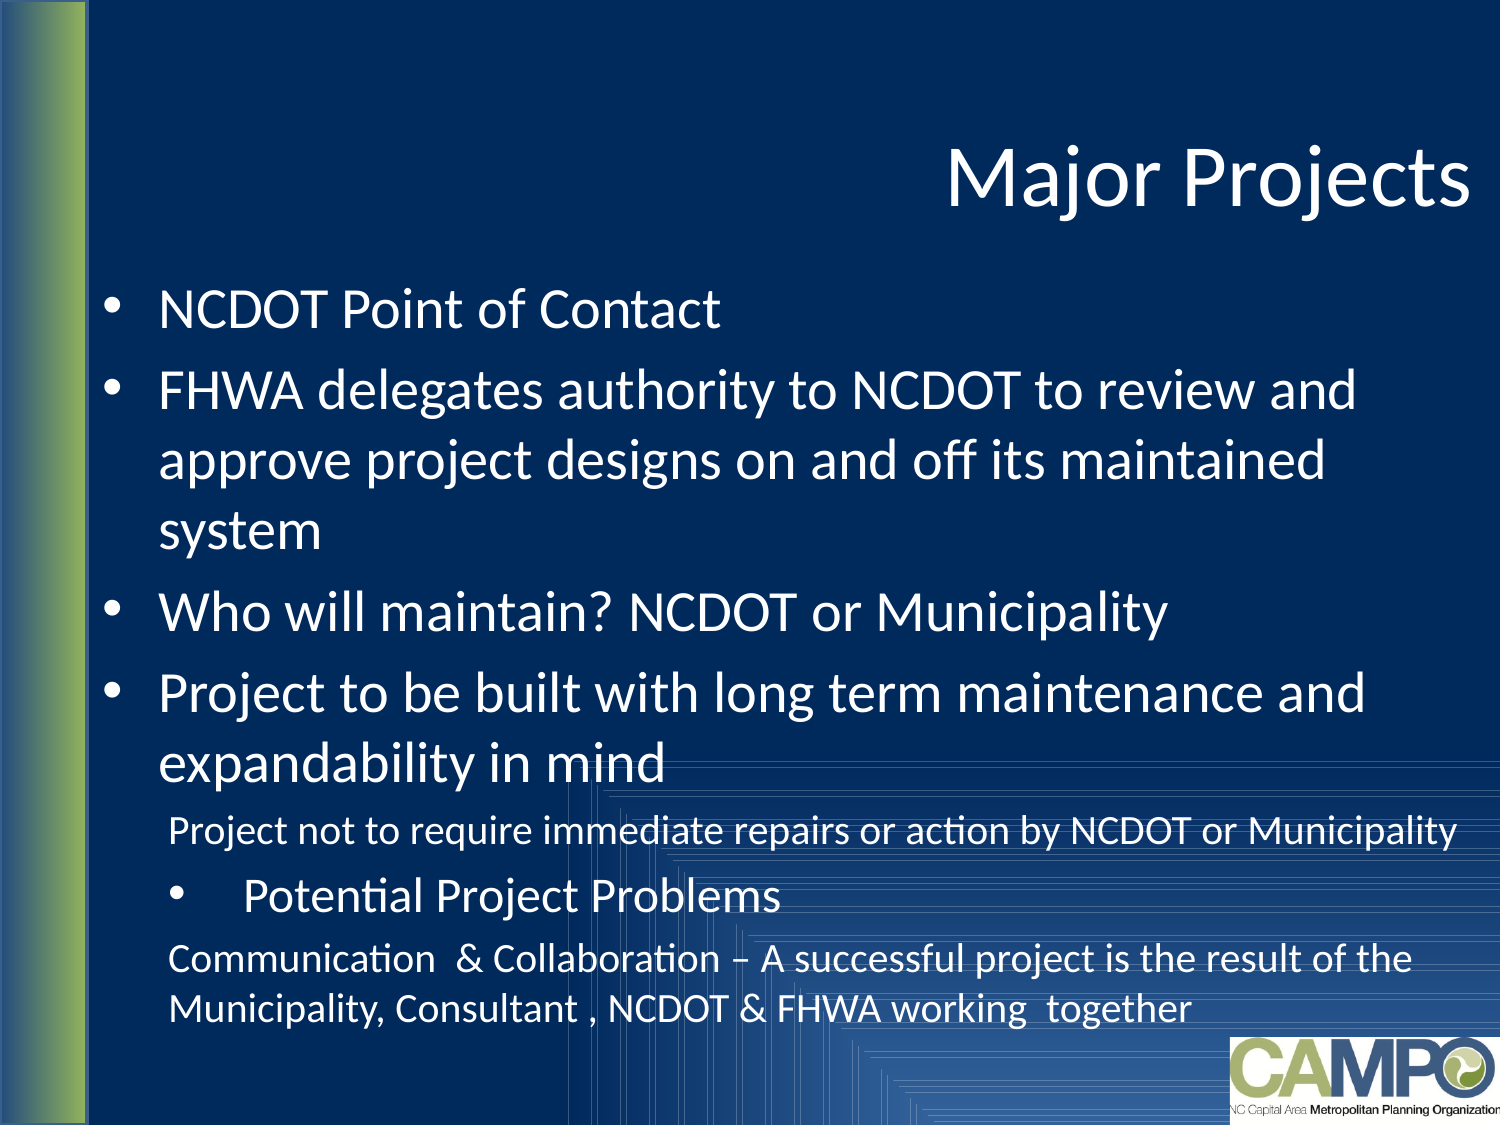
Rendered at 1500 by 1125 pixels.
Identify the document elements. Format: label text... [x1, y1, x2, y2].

picture [1229, 1037, 1500, 1125]
title Major Projects [87, 110, 1488, 233]
list NCDOT Point of Contact FHWA delegates authority to NCDOT to review and approve project designs on and off its maintained system Who will maintain? NCDOT or Municipality Project to be built with long term maintenance and expandability in mind Project not to require immediate repairs or action by NCDOT or Municipality Potential Project Problems Communication & Collaboration – A successful project is the result of the Municipality, Consultant , NCDOT & FHWA working together [87, 262, 1488, 1113]
